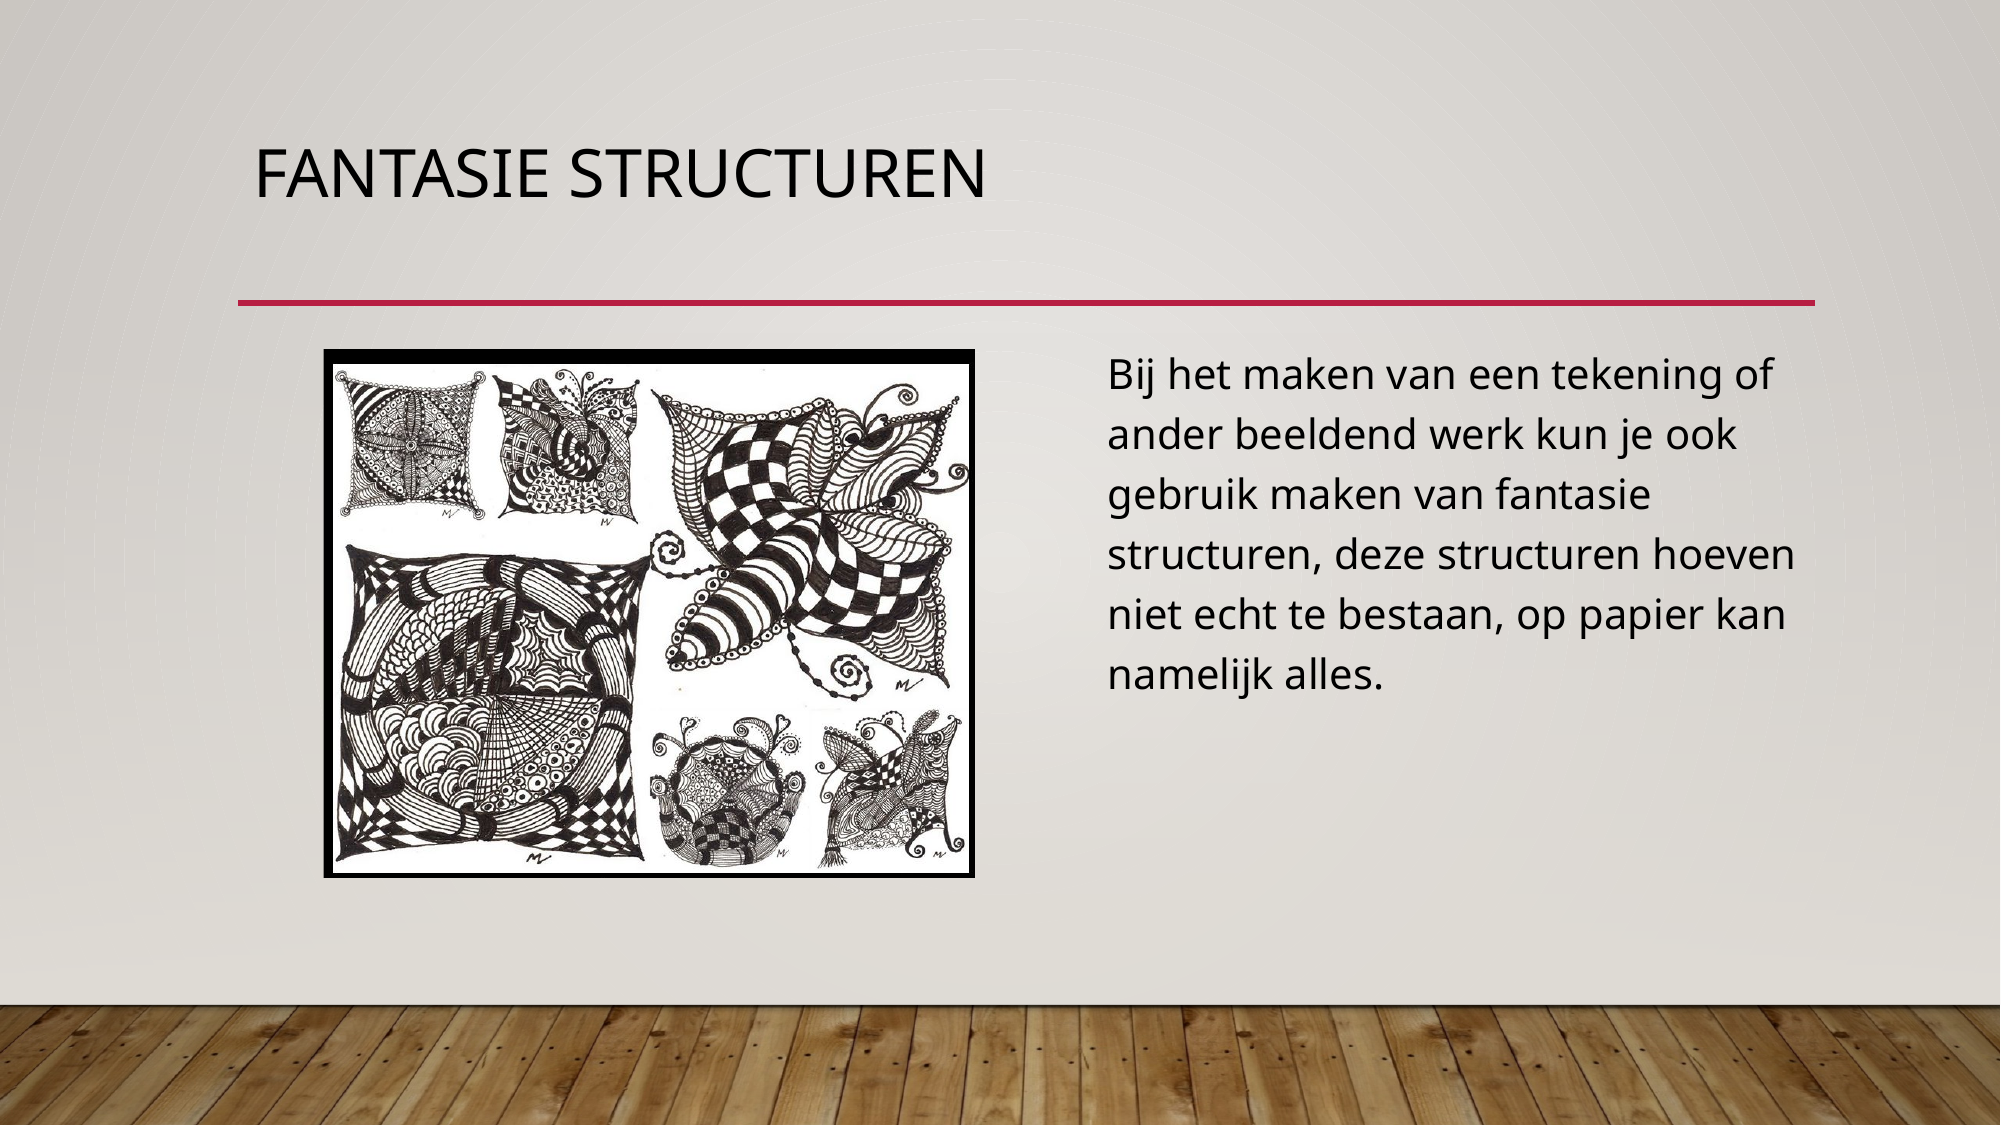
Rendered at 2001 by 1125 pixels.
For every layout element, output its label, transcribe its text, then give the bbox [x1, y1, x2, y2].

list Bij het maken van een tekening of ander beeldend werk kun je ook gebruik maken van fantasie structuren, deze structuren hoeven niet echt te bestaan, op papier kan namelijk alles. [1092, 330, 1814, 897]
title Fantasie structuren [238, 131, 1814, 305]
picture [323, 349, 976, 878]
picture [0, 1005, 2000, 1125]
